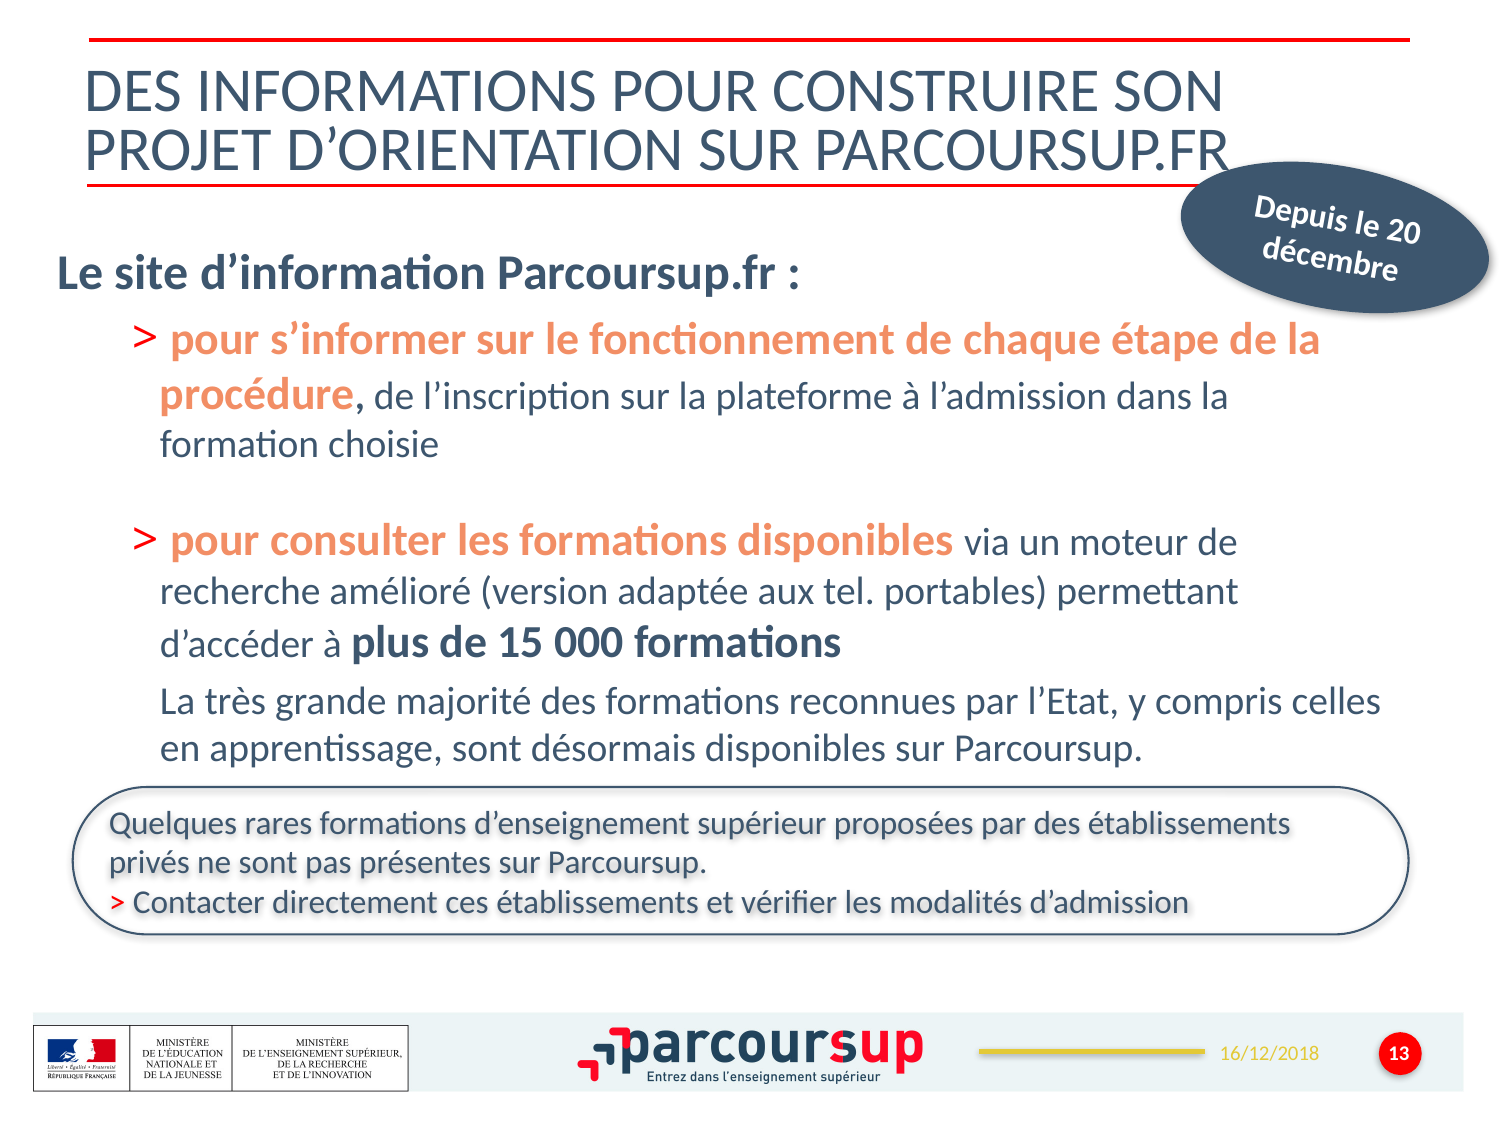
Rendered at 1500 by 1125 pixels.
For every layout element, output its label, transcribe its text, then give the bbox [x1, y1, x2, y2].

text_box Depuis le 20 décembre [1180, 160, 1490, 314]
list Le site d’information Parcoursup.fr : pour s’informer sur le fonctionnement de chaque étape de la procédure, de l’inscription sur la plateforme à l’admission dans la formation choisie pour consulter les formations disponibles via un moteur de recherche amélioré (version adaptée aux tel. portables) permettant d’accéder à plus de 15 000 formations La très grande majorité des formations reconnues par l’Etat, y compris celles en apprentissage, sont désormais disponibles sur Parcoursup. [42, 231, 1409, 1030]
picture [0, 0, 1499, 1124]
text_box Quelques rares formations d’enseignement supérieur proposées par des établissements privés ne sont pas présentes sur Parcoursup. > Contacter directement ces établissements et vérifier les modalités d’admission [71, 786, 1410, 936]
slide_number 13 [1368, 1031, 1430, 1074]
title Des informations pour CONSTRUIRE son projet d’orientation sur Parcoursup.fr [69, 18, 1409, 230]
